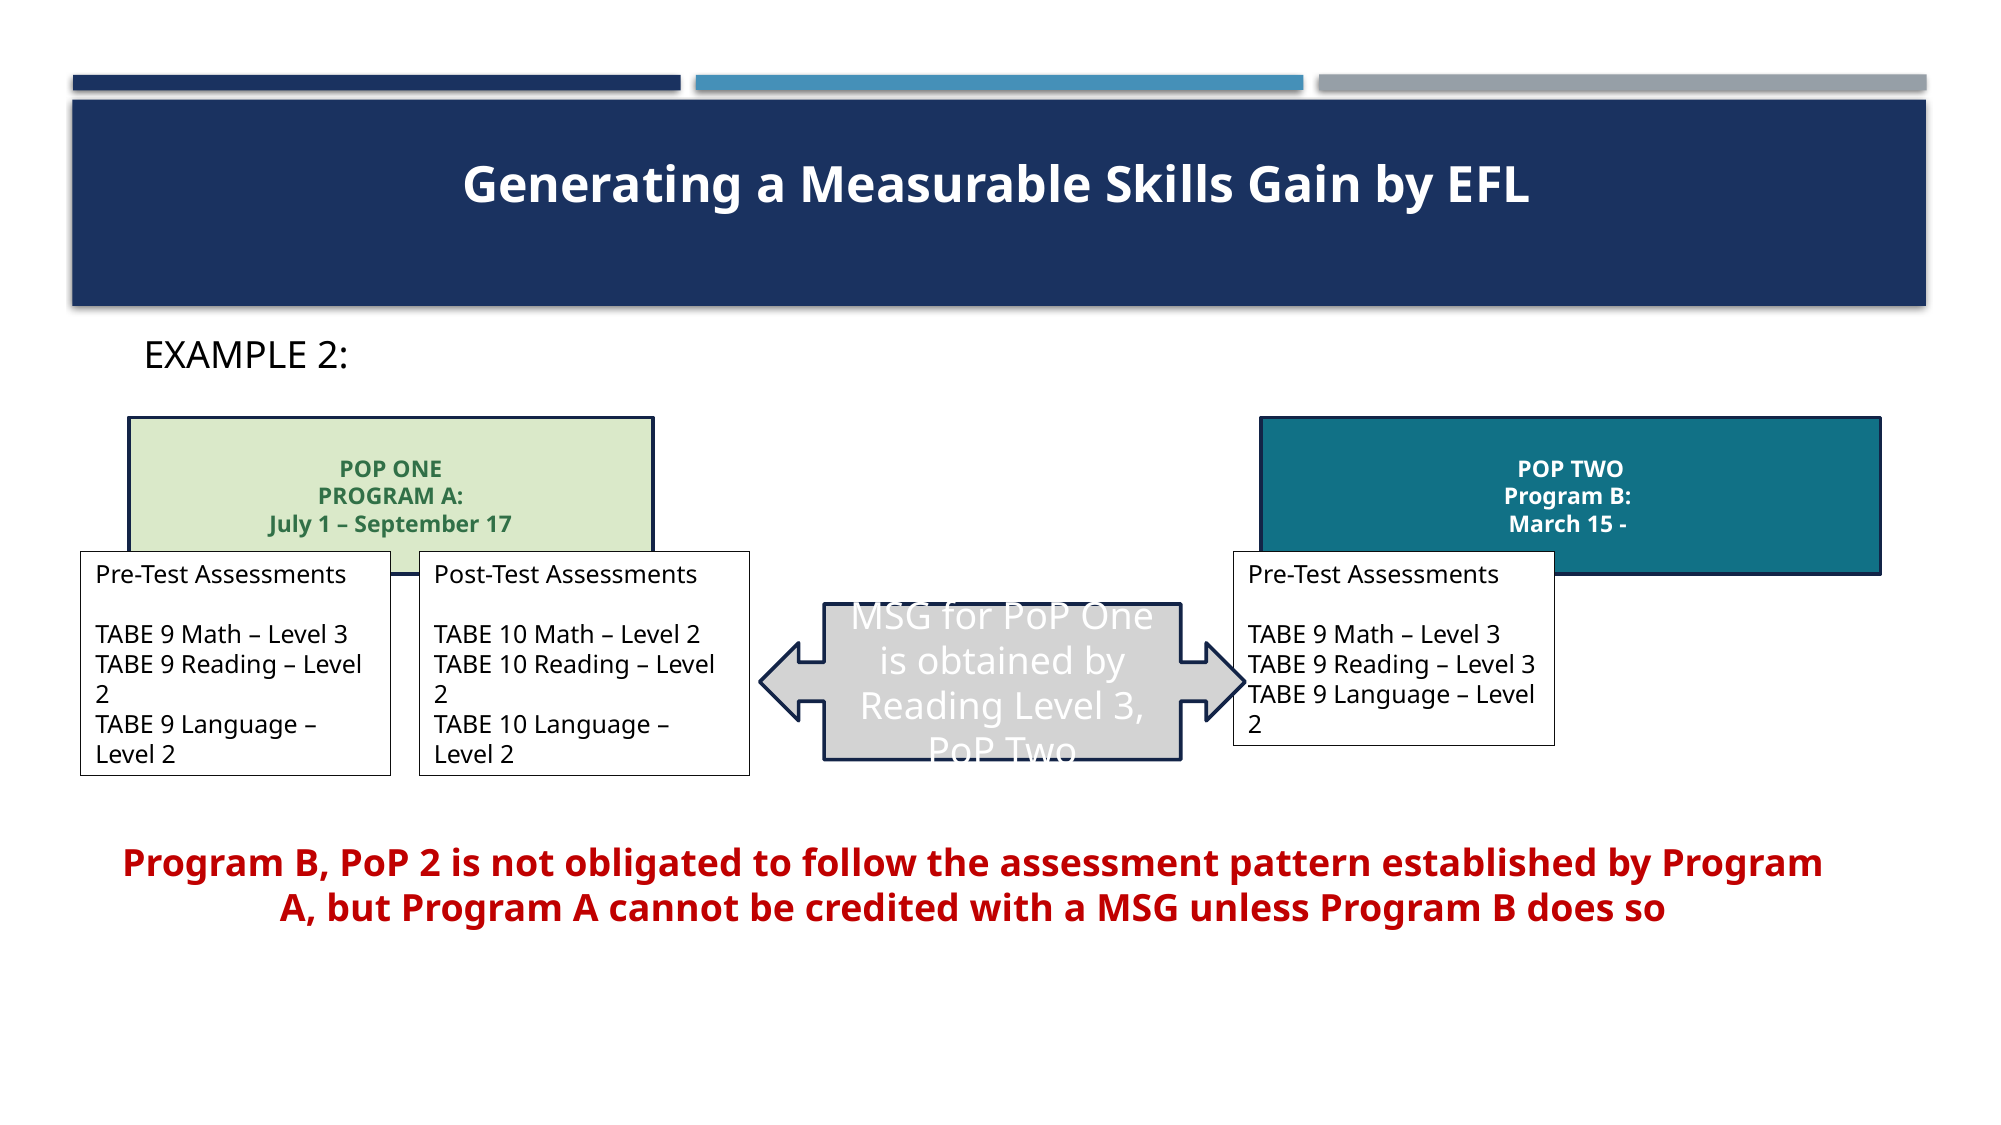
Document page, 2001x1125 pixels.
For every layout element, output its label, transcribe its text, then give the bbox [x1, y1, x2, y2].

text_box MSG for PoP One is obtained by Reading Level 3, PoP Two [758, 602, 1247, 762]
text_box Program B, PoP 2 is not obligated to follow the assessment pattern established by Program A, but Program A cannot be credited with a MSG unless Program B does so [95, 831, 1852, 937]
text_box Pre-Test Assessments TABE 9 Math – Level 3 TABE 9 Reading – Level 2 TABE 9 Language – Level 2 [80, 551, 391, 776]
text_box Post-Test Assessments TABE 10 Math – Level 2 TABE 10 Reading – Level 2 TABE 10 Language – Level 2 [419, 551, 750, 776]
text_box POP TWO Program B: March 15 - [1259, 416, 1882, 576]
text_box POP ONE PROGRAM A: July 1 – September 17 [127, 416, 655, 576]
text_box EXAMPLE 2: [128, 324, 641, 384]
text_box Pre-Test Assessments TABE 9 Math – Level 3 TABE 9 Reading – Level 3 TABE 9 Language – Level 2 [1233, 551, 1555, 746]
text_box Generating a Measurable Skills Gain by EFL [80, 145, 1913, 221]
